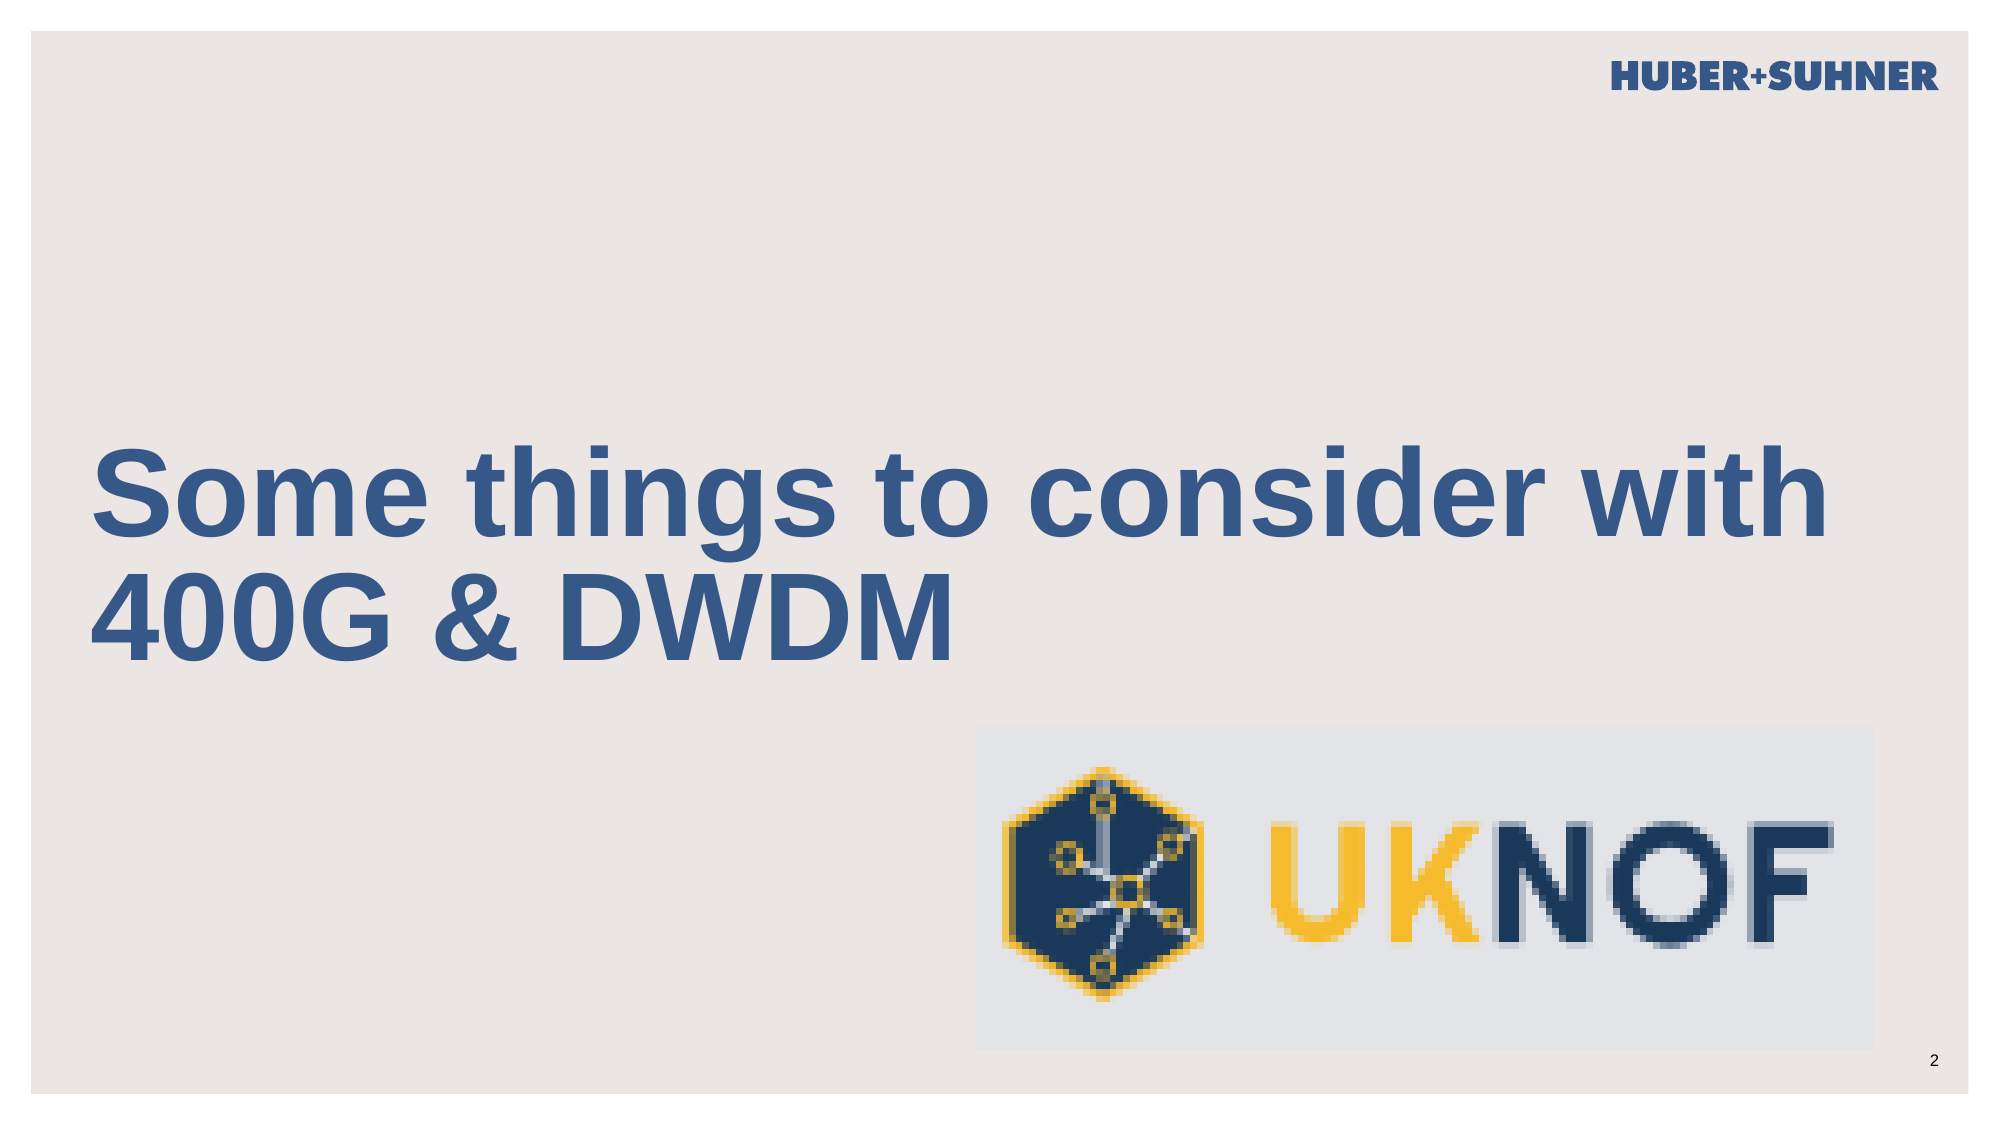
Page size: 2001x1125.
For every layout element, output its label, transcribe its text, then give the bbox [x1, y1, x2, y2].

slide_number 2 [1844, 1049, 1940, 1070]
title Some things to consider with 400G & DWDM [90, 90, 1910, 1032]
picture [976, 727, 1875, 1050]
